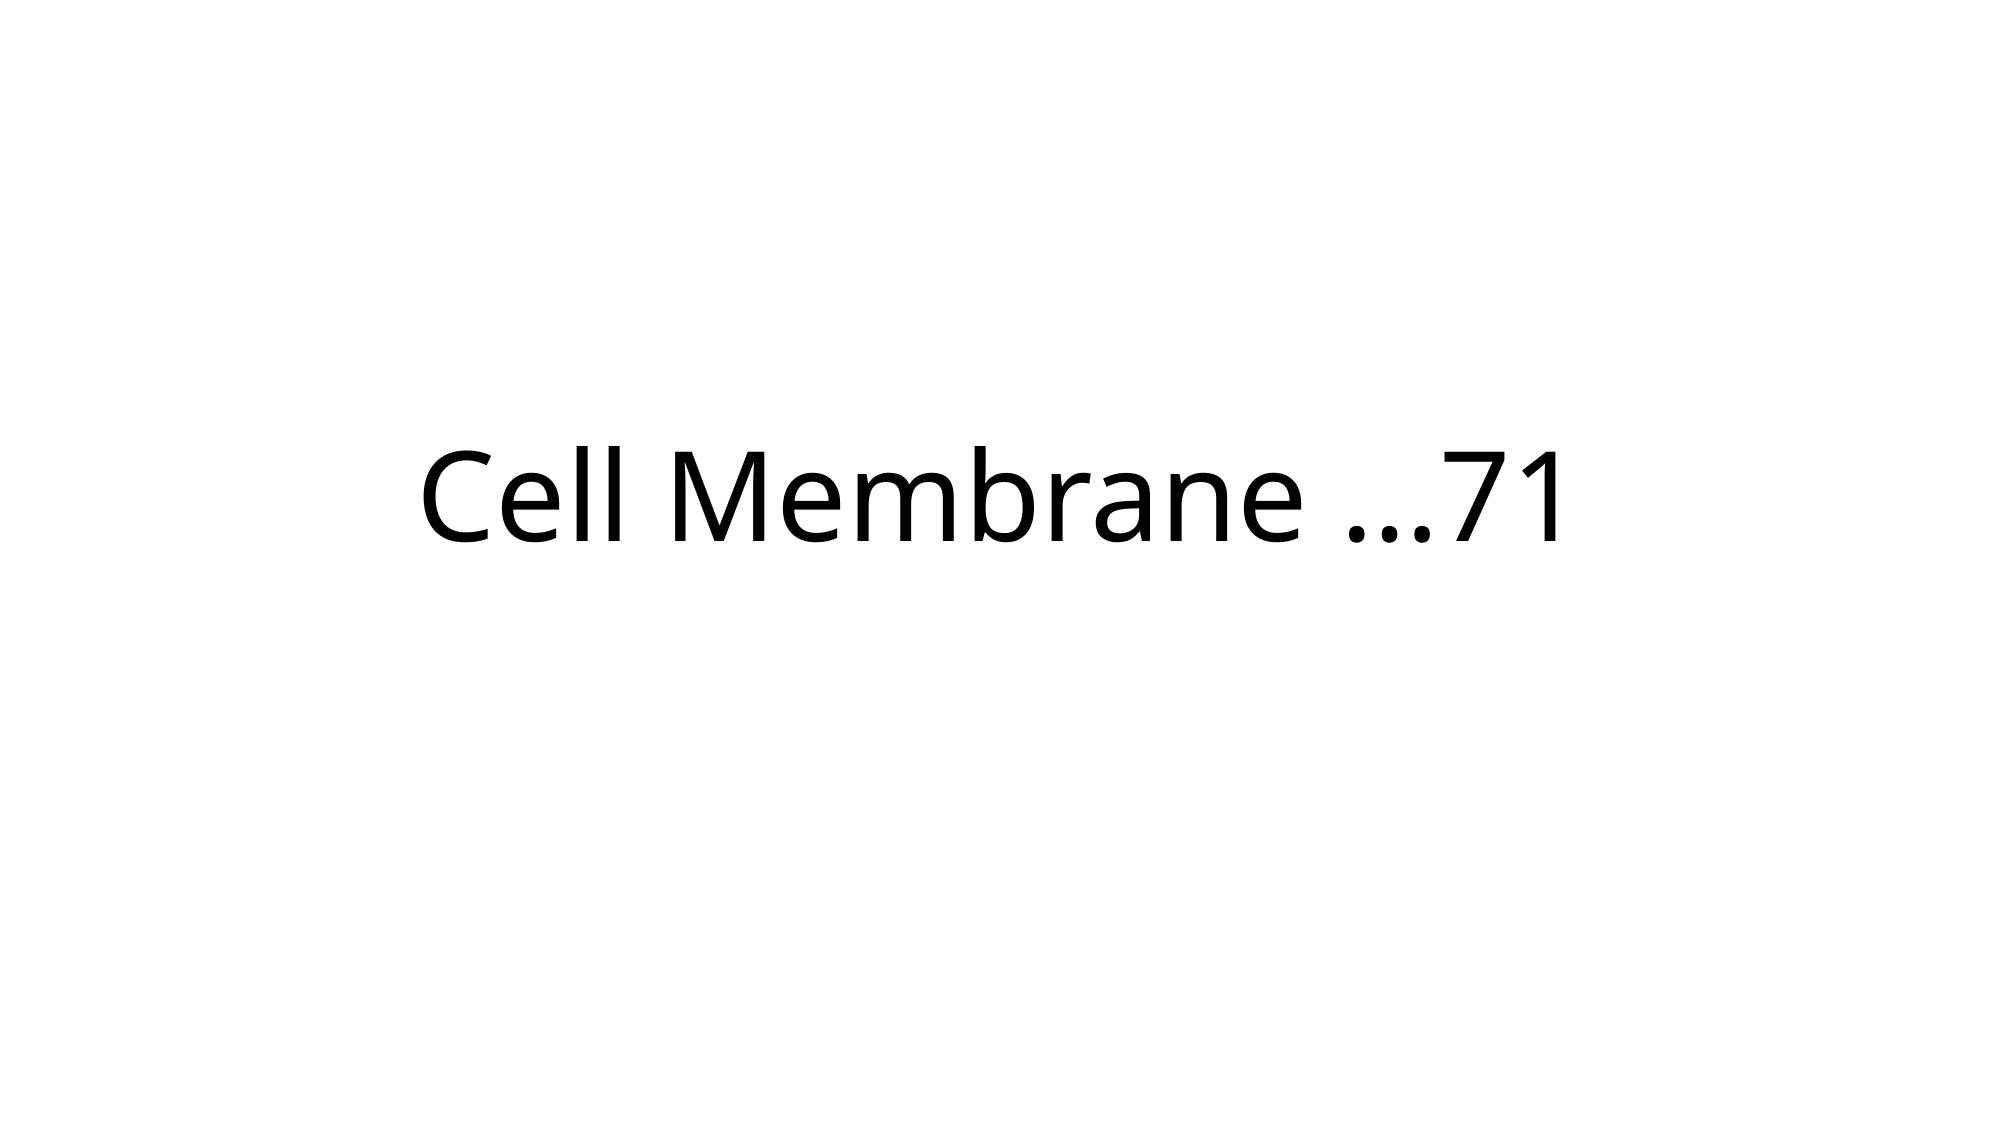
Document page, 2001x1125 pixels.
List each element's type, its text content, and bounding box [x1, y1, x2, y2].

title Cell Membrane …71 [249, 184, 1750, 576]
